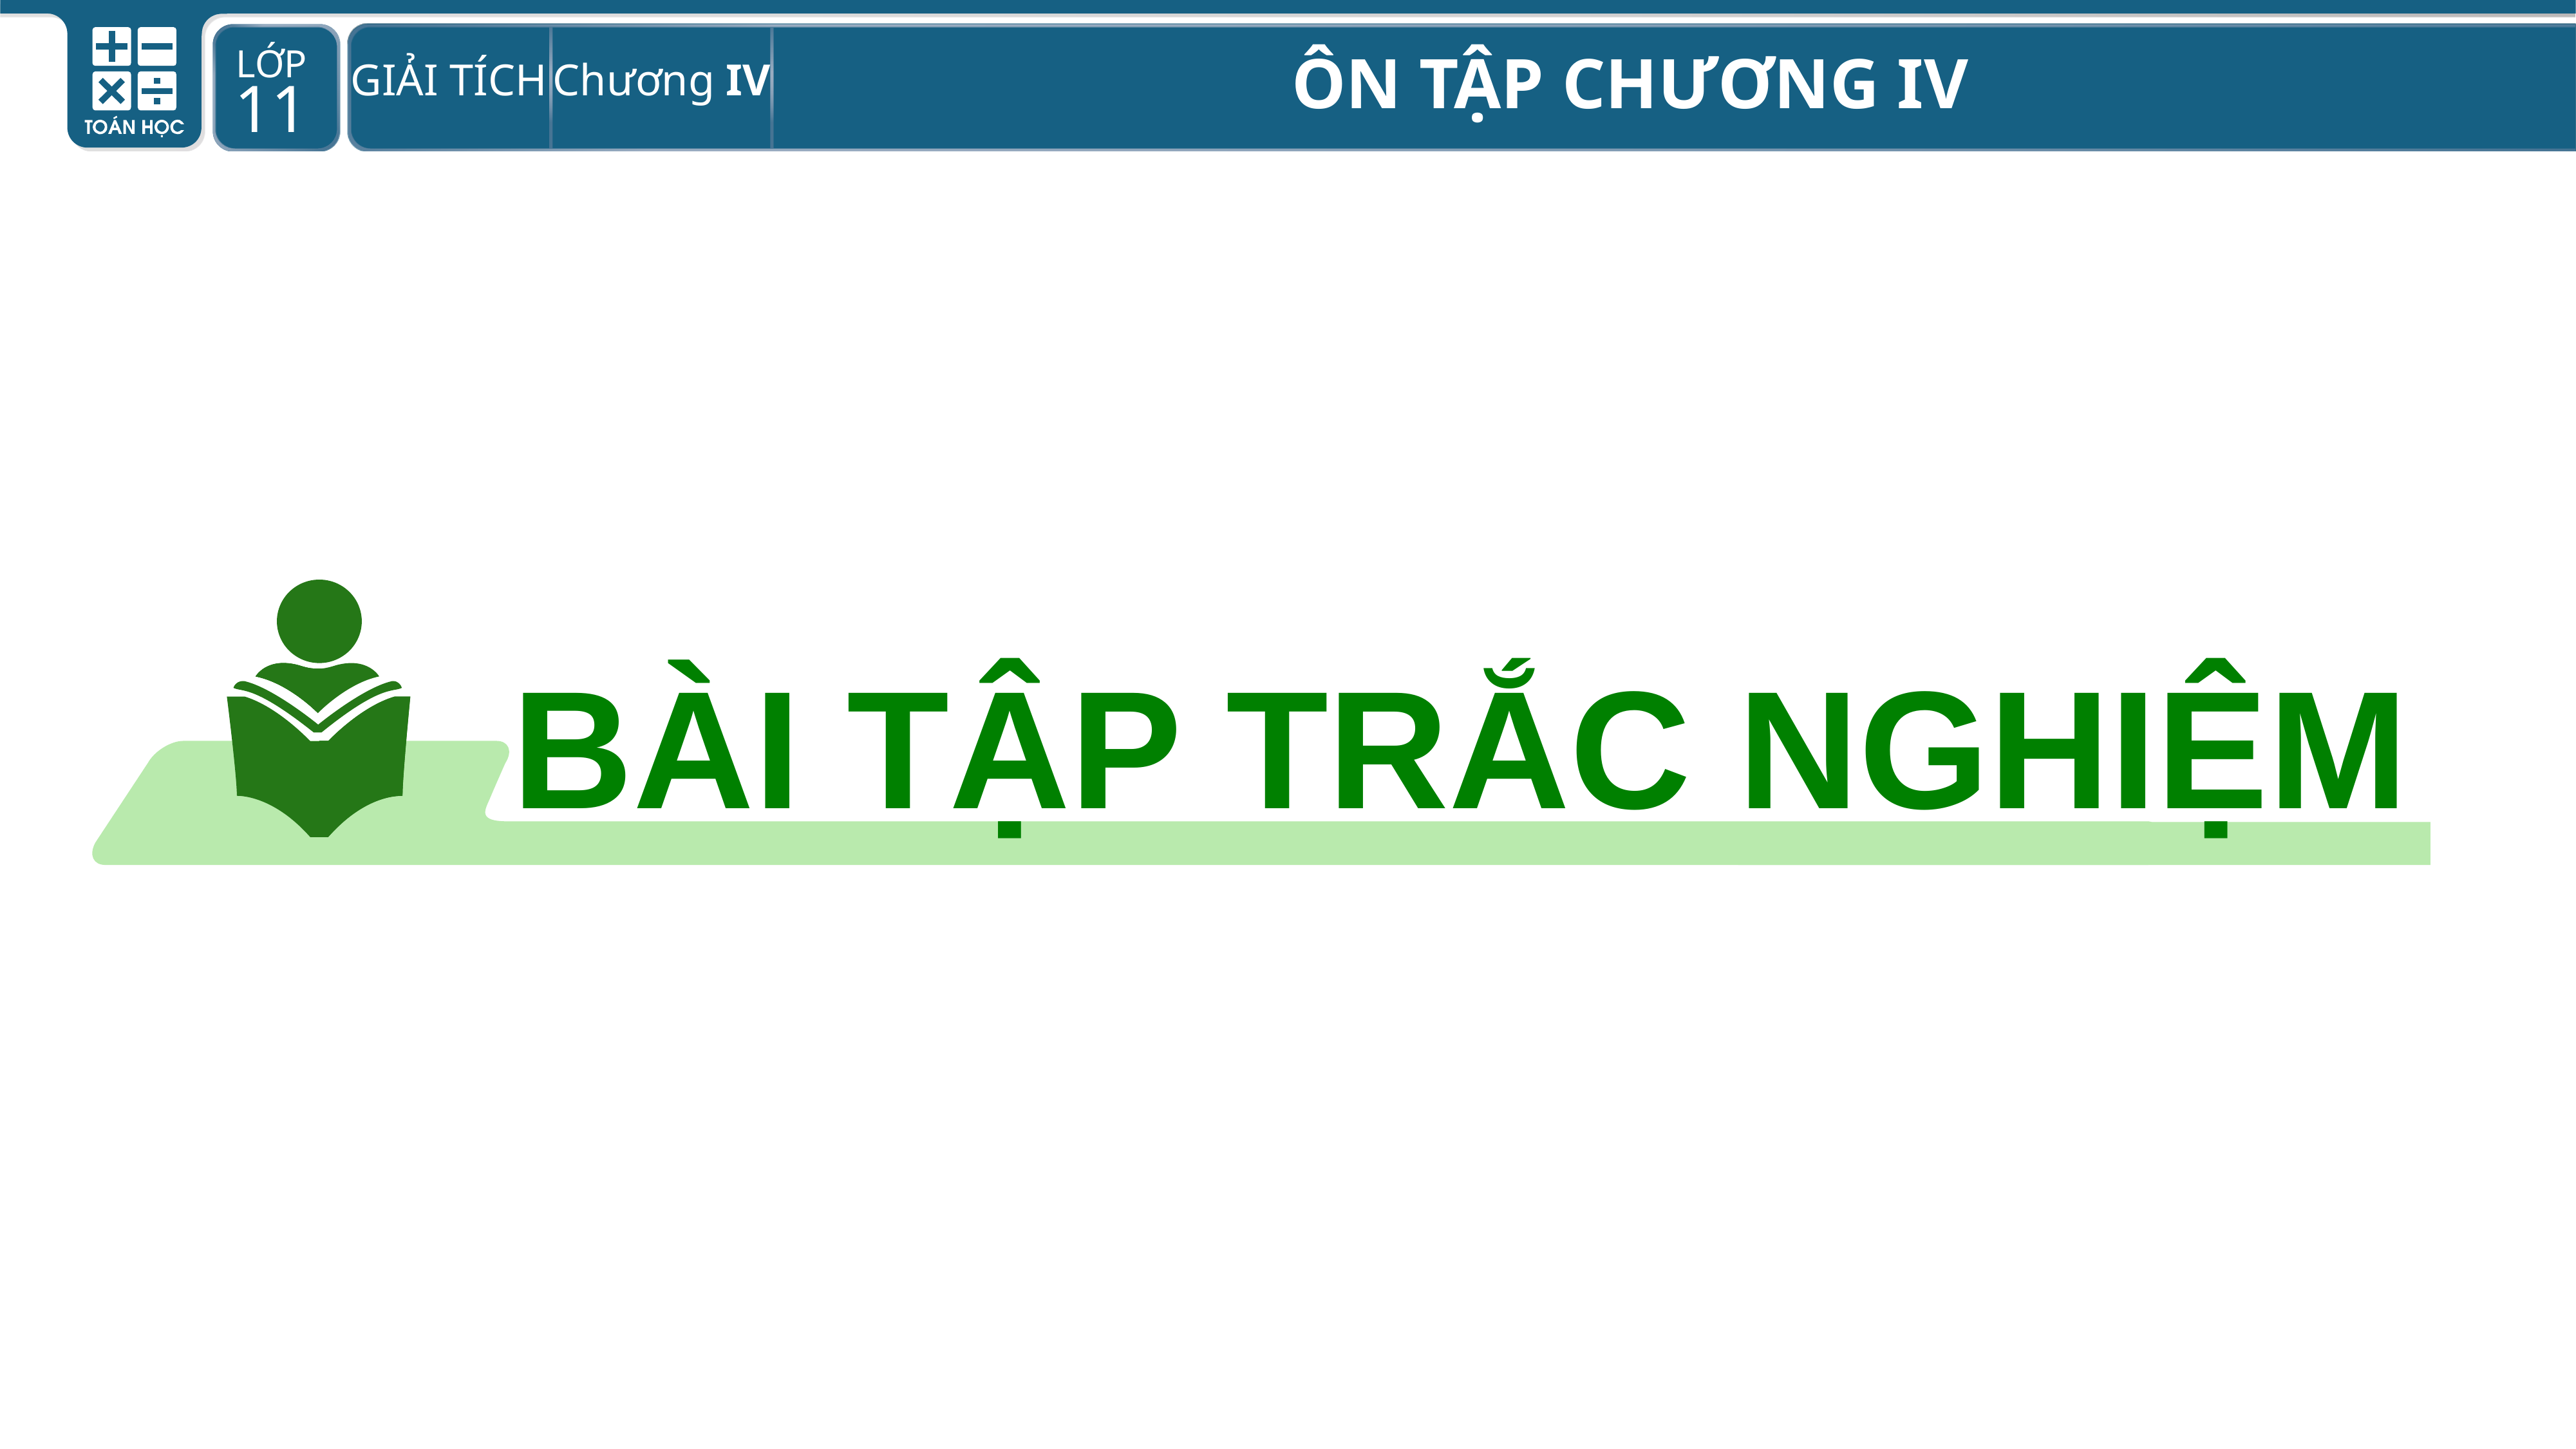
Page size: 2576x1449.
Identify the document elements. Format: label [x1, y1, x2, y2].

text_box [88, 579, 2519, 866]
